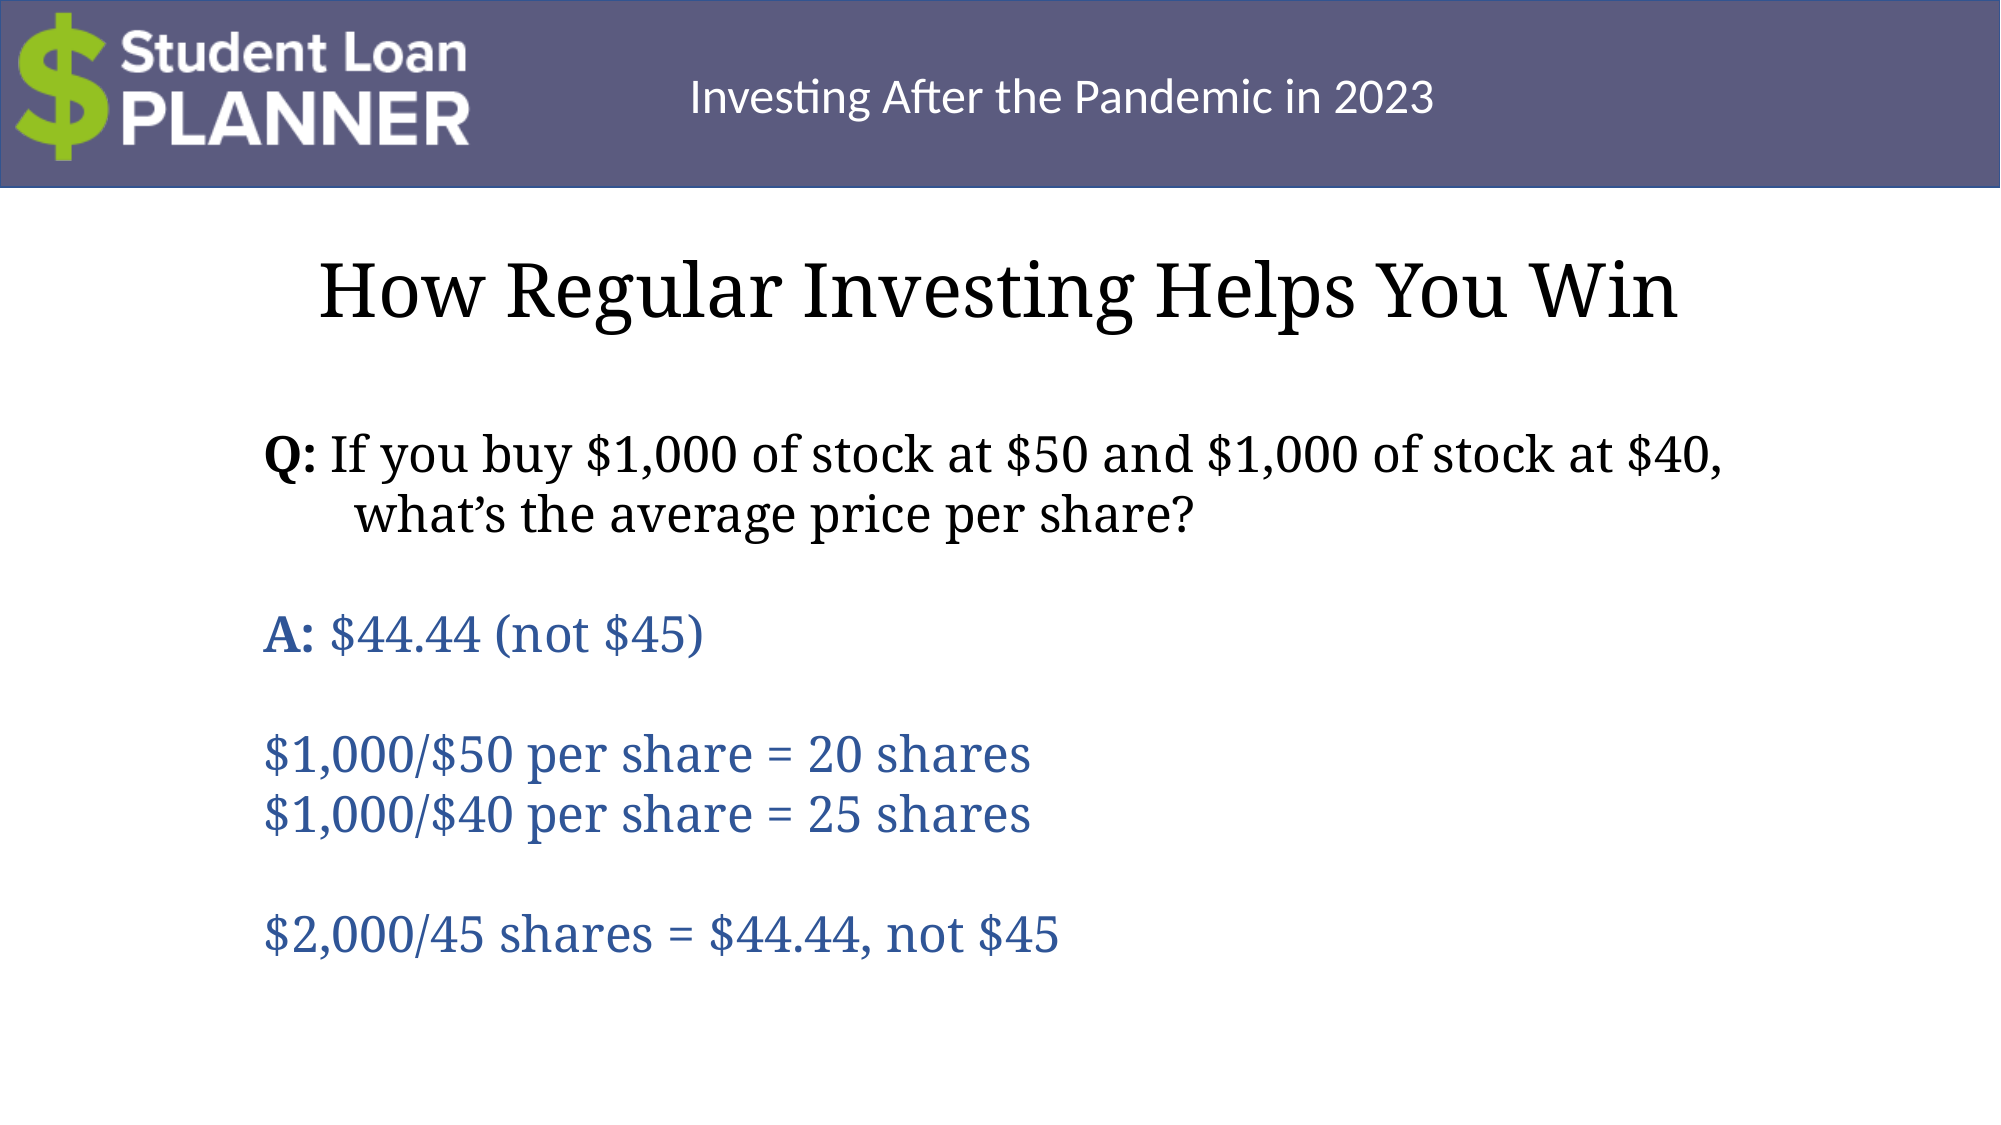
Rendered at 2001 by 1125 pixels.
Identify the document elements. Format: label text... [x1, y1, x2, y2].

text_box How Regular Investing Helps You Win Q: If you buy $1,000 of stock at $50 and $1,000 of stock at $40, what’s the average price per share? A: $44.44 (not $45) $1,000/$50 per share = 20 shares $1,000/$40 per share = 25 shares $2,000/45 shares = $44.44, not $45 [248, 235, 1752, 1006]
picture [0, 0, 486, 186]
text_box Investing After the Pandemic in 2023 [0, 0, 2000, 188]
